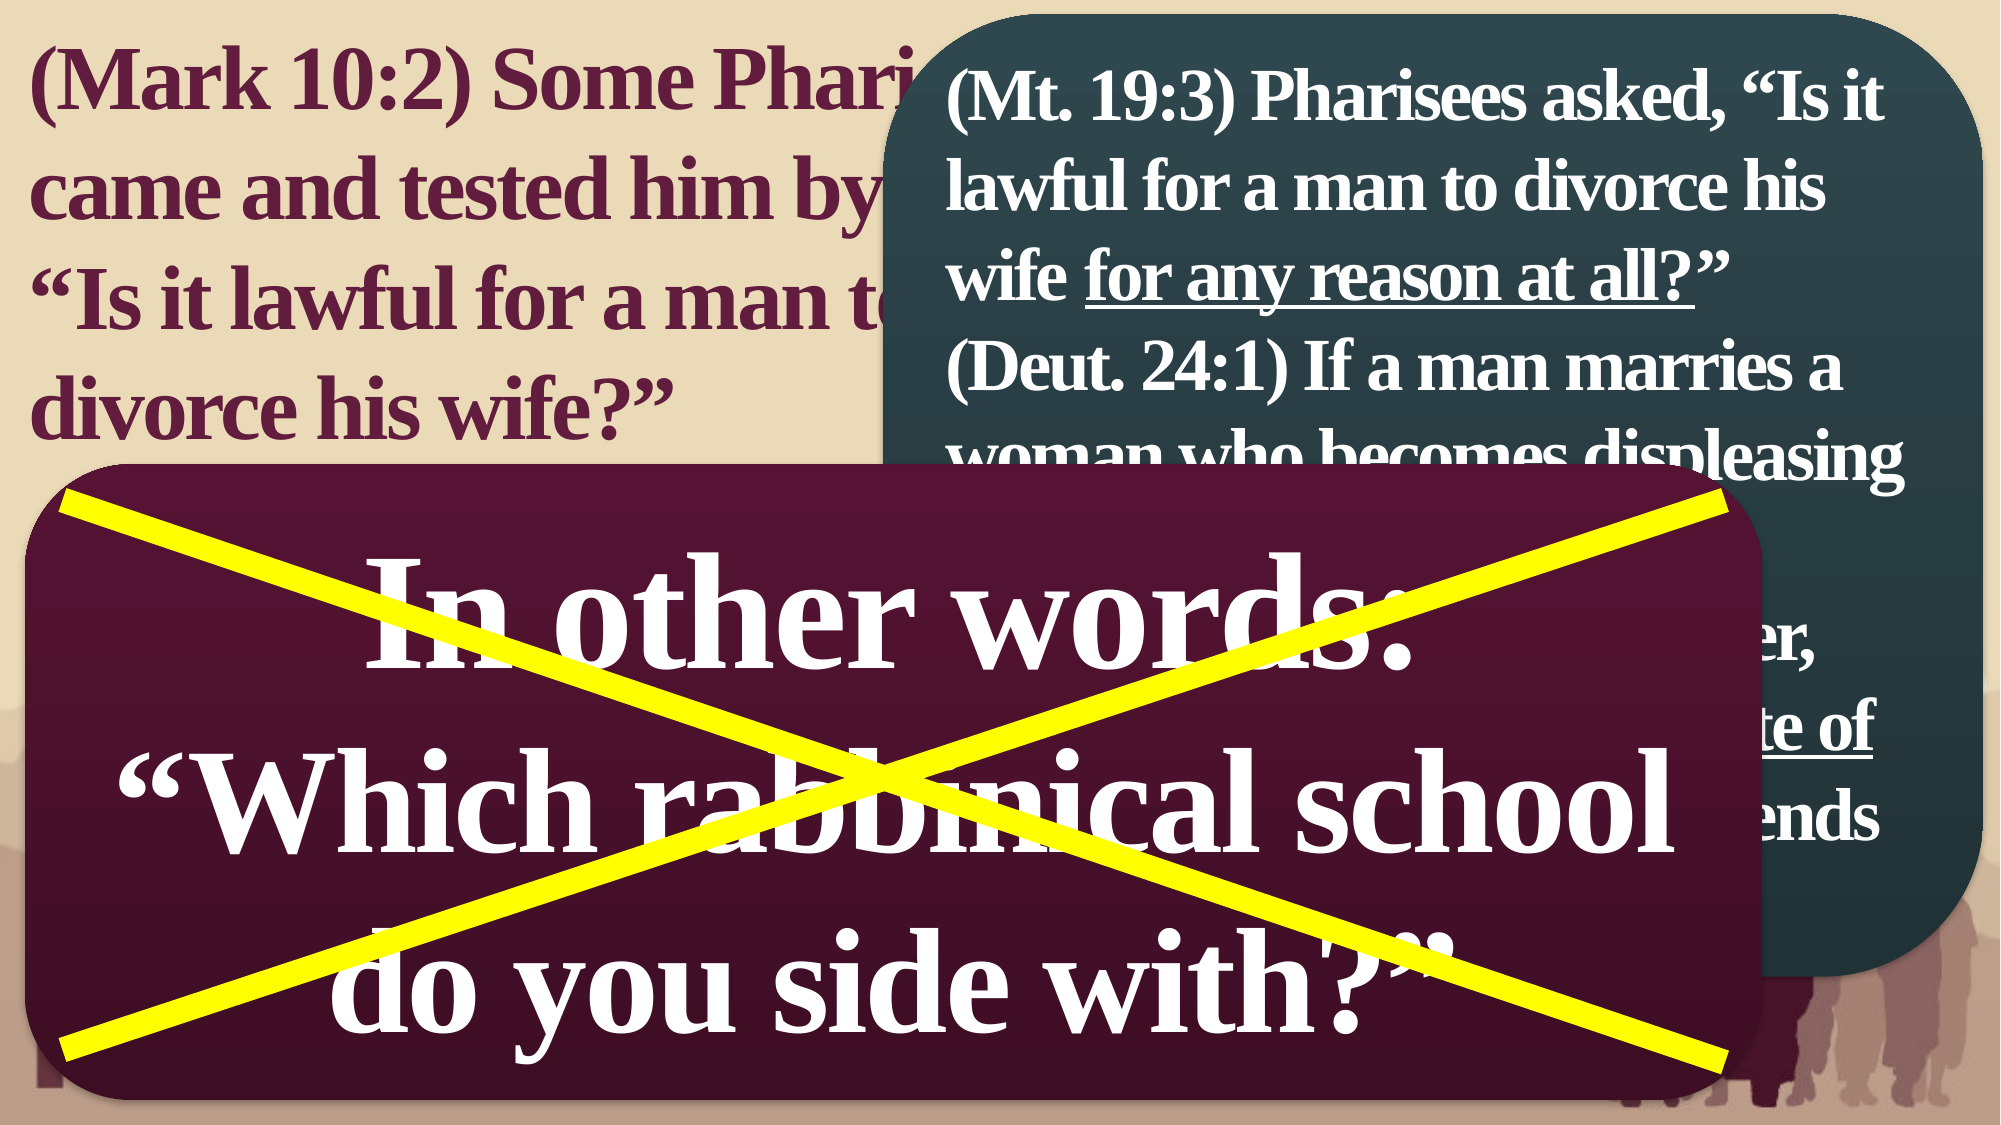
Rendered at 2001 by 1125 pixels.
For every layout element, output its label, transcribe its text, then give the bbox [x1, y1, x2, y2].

text_box (Mt. 19:3) Pharisees asked, “Is it lawful for a man to divorce his wife for any reason at all?” (Deut. 24:1) If a man marries a woman who becomes displeasing to him because he finds something indecent about her, and he writes her a certificate of divorce, gives it to her and sends her from his house… [881, 12, 1986, 979]
text_box In other words: “Which rabbinical school do you side with?” [22, 462, 1765, 1103]
picture [0, 0, 2001, 1125]
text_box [62, 499, 1726, 1051]
text_box (Mark 10:2) Some Pharisees came and tested him by asking, “Is it lawful for a man to divorce his wife?” [14, 10, 1200, 466]
